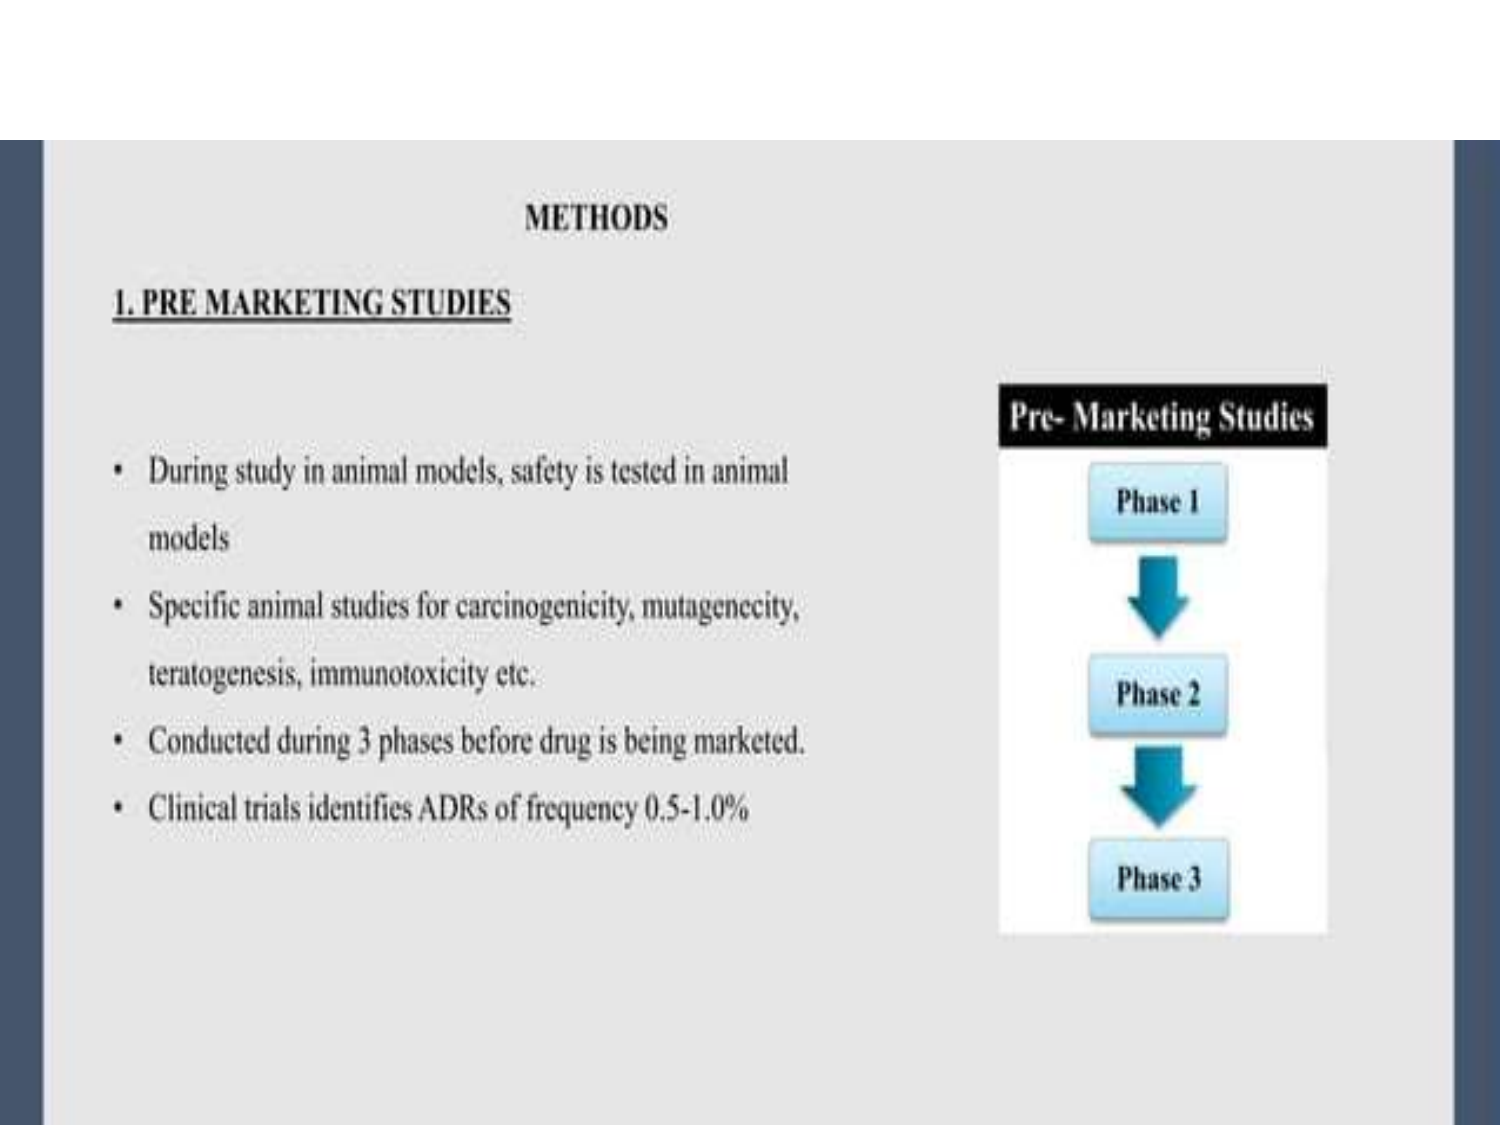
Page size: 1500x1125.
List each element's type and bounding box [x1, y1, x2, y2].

picture [0, 139, 1500, 1125]
